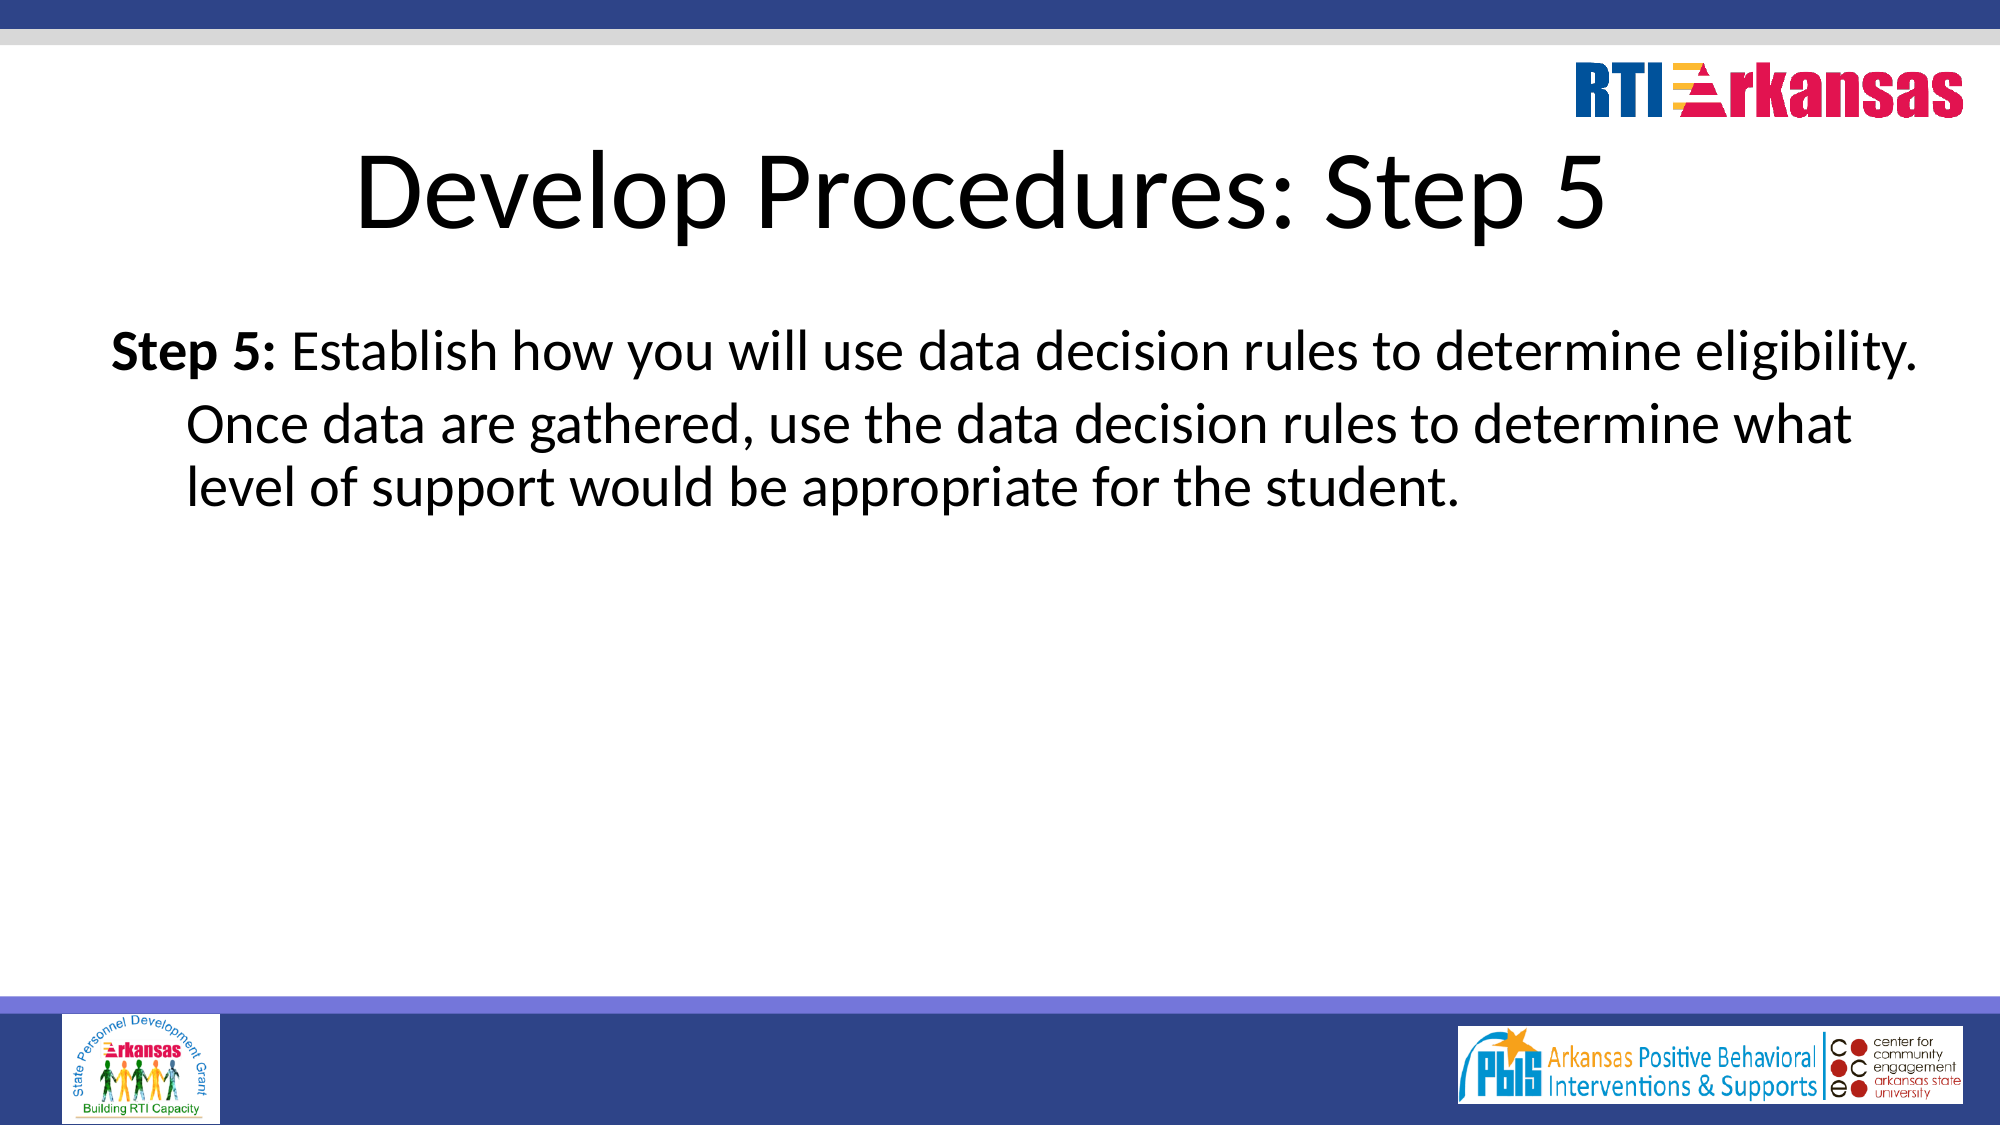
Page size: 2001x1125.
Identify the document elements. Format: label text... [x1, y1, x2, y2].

title Develop Procedures: Step 5 [232, 51, 1733, 261]
picture [62, 1013, 220, 1124]
picture [1733, 55, 1964, 125]
picture [1458, 1025, 1964, 1104]
list Step 5: Establish how you will use data decision rules to determine eligibility. Once data are gathered, use the data decision rules to determine what level of support would be appropriate for the student. [96, 312, 1948, 859]
